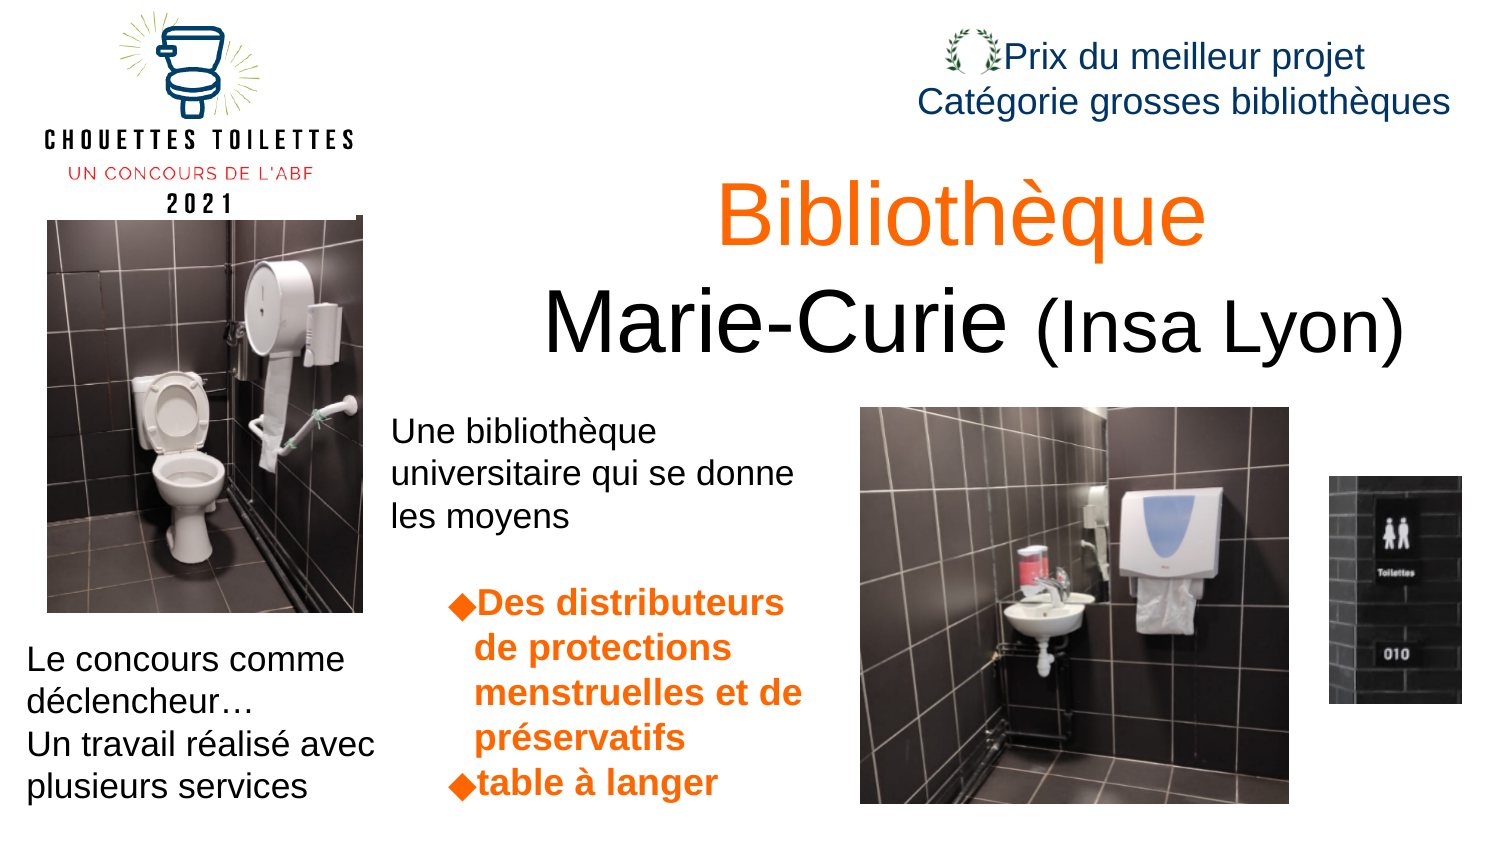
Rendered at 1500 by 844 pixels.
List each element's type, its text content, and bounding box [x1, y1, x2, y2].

picture [944, 27, 1005, 76]
picture [37, 1, 363, 613]
text_box Bibliothèque Marie-Curie (Insa Lyon) [477, 154, 1472, 373]
picture [859, 407, 1289, 805]
text_box Le concours comme déclencheur… Un travail réalisé avec plusieurs services [14, 629, 436, 811]
text_box Une bibliothèque universitaire qui se donne les moyens Des distributeurs de protections menstruelles et de préservatifs table à langer [379, 401, 846, 833]
text_box Prix du meilleur projet Catégorie grosses bibliothèques [868, 1, 1500, 154]
picture [1329, 476, 1462, 704]
